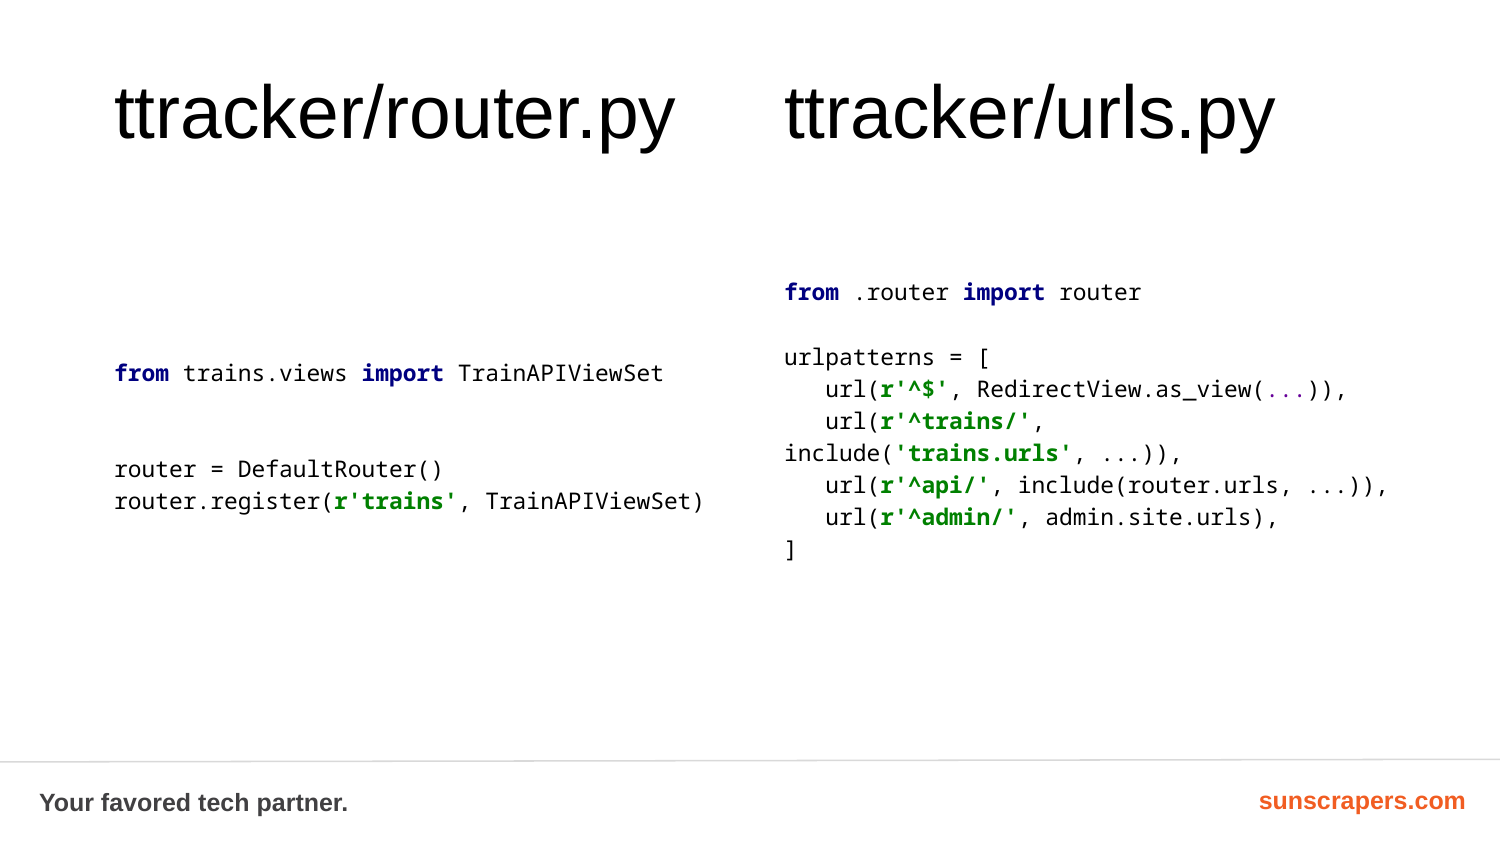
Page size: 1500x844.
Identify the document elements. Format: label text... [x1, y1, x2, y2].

title ttracker/urls.py [769, 50, 1376, 169]
title ttracker/router.py [99, 50, 706, 169]
text_box from trains.views import TrainAPIViewSet router = DefaultRouter() router.register(r'trains', TrainAPIViewSet) [99, 195, 767, 705]
text_box from .router import router urlpatterns = [ url(r'^$', RedirectView.as_view(...)), url(r'^trains/', include('trains.urls', ...)), url(r'^api/', include(router.urls, ...)), url(r'^admin/', admin.site.urls), ] [769, 195, 1437, 705]
